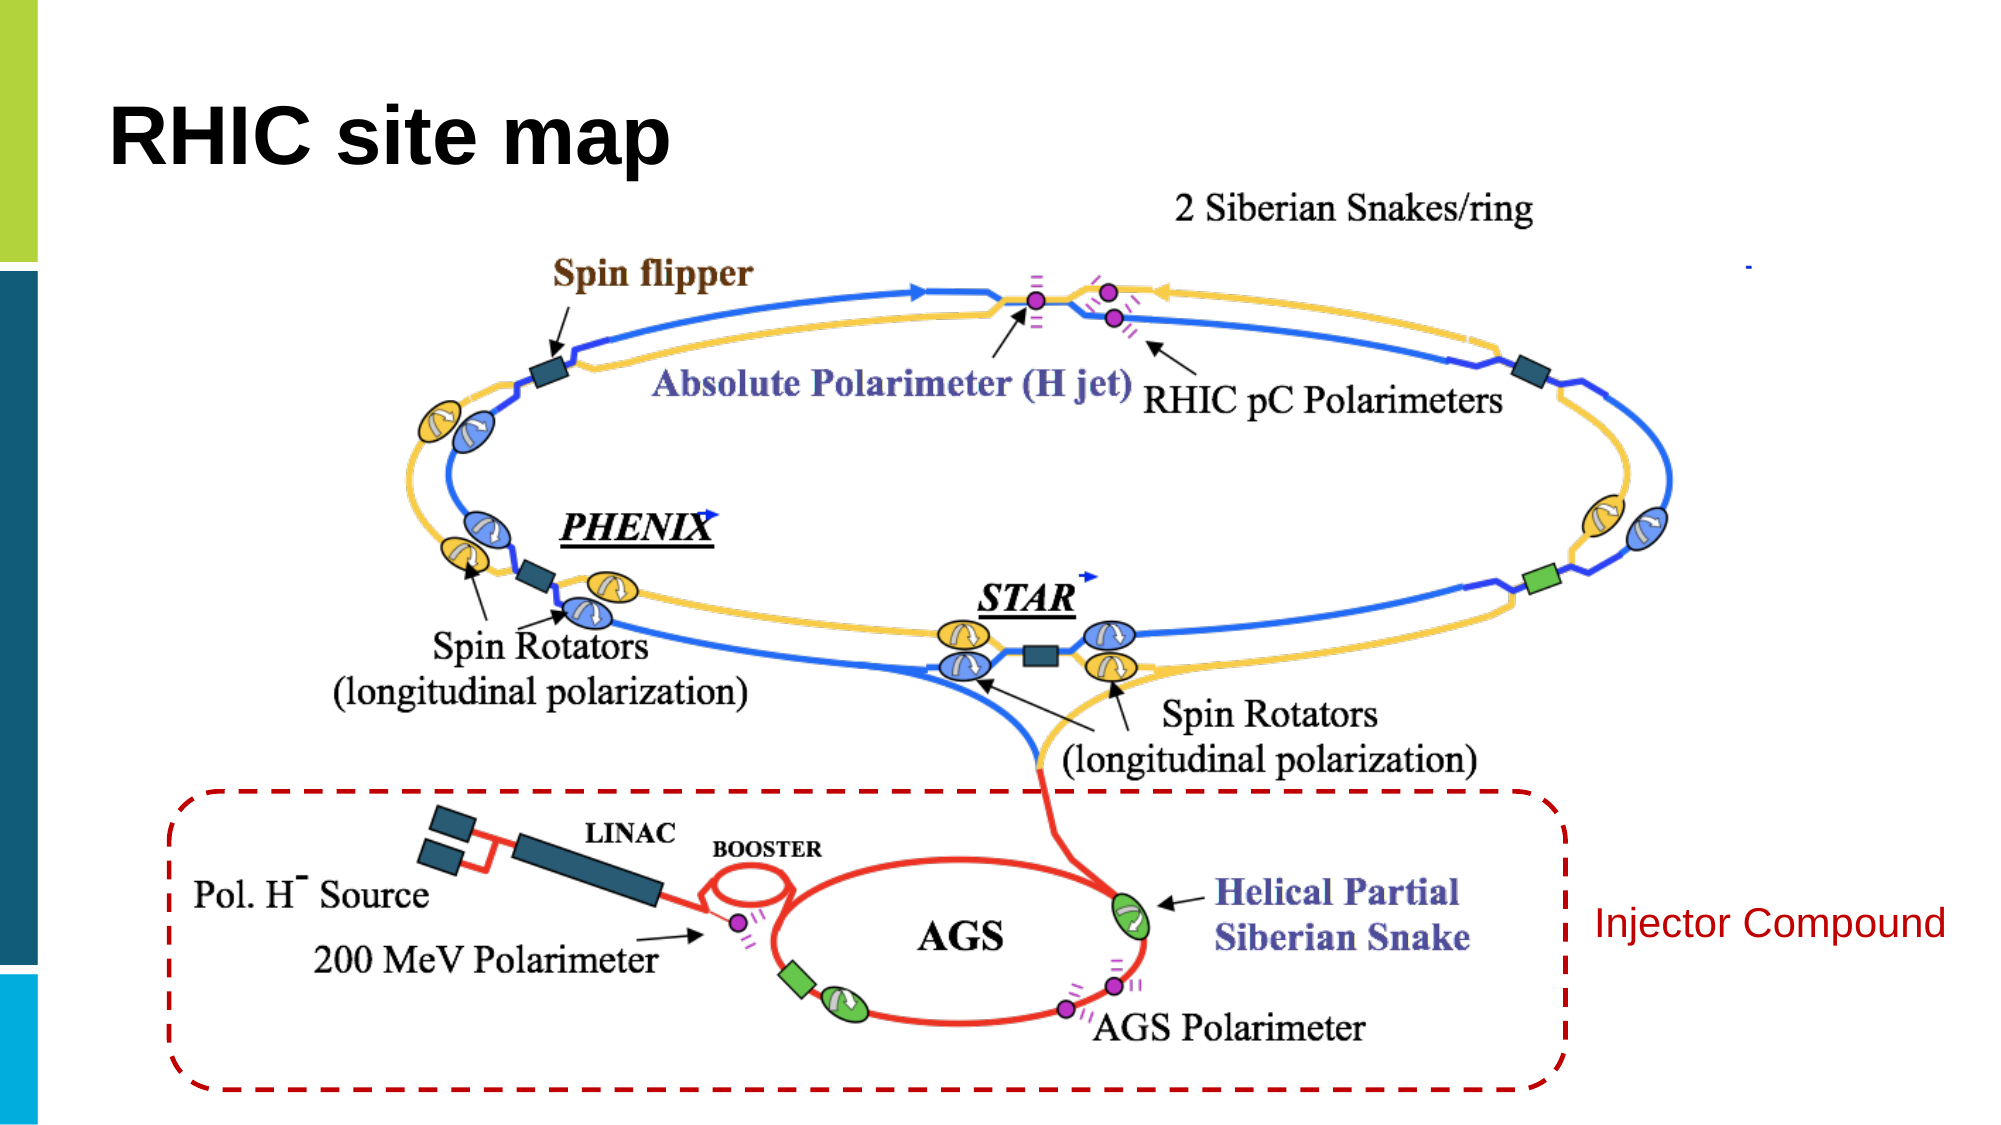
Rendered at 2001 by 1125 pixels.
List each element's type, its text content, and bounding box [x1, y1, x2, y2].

text_box [178, 1071, 1556, 1091]
title RHIC site map [93, 28, 1907, 247]
text_box Injector Compound [1831, 888, 1963, 954]
picture [0, 0, 2001, 1125]
